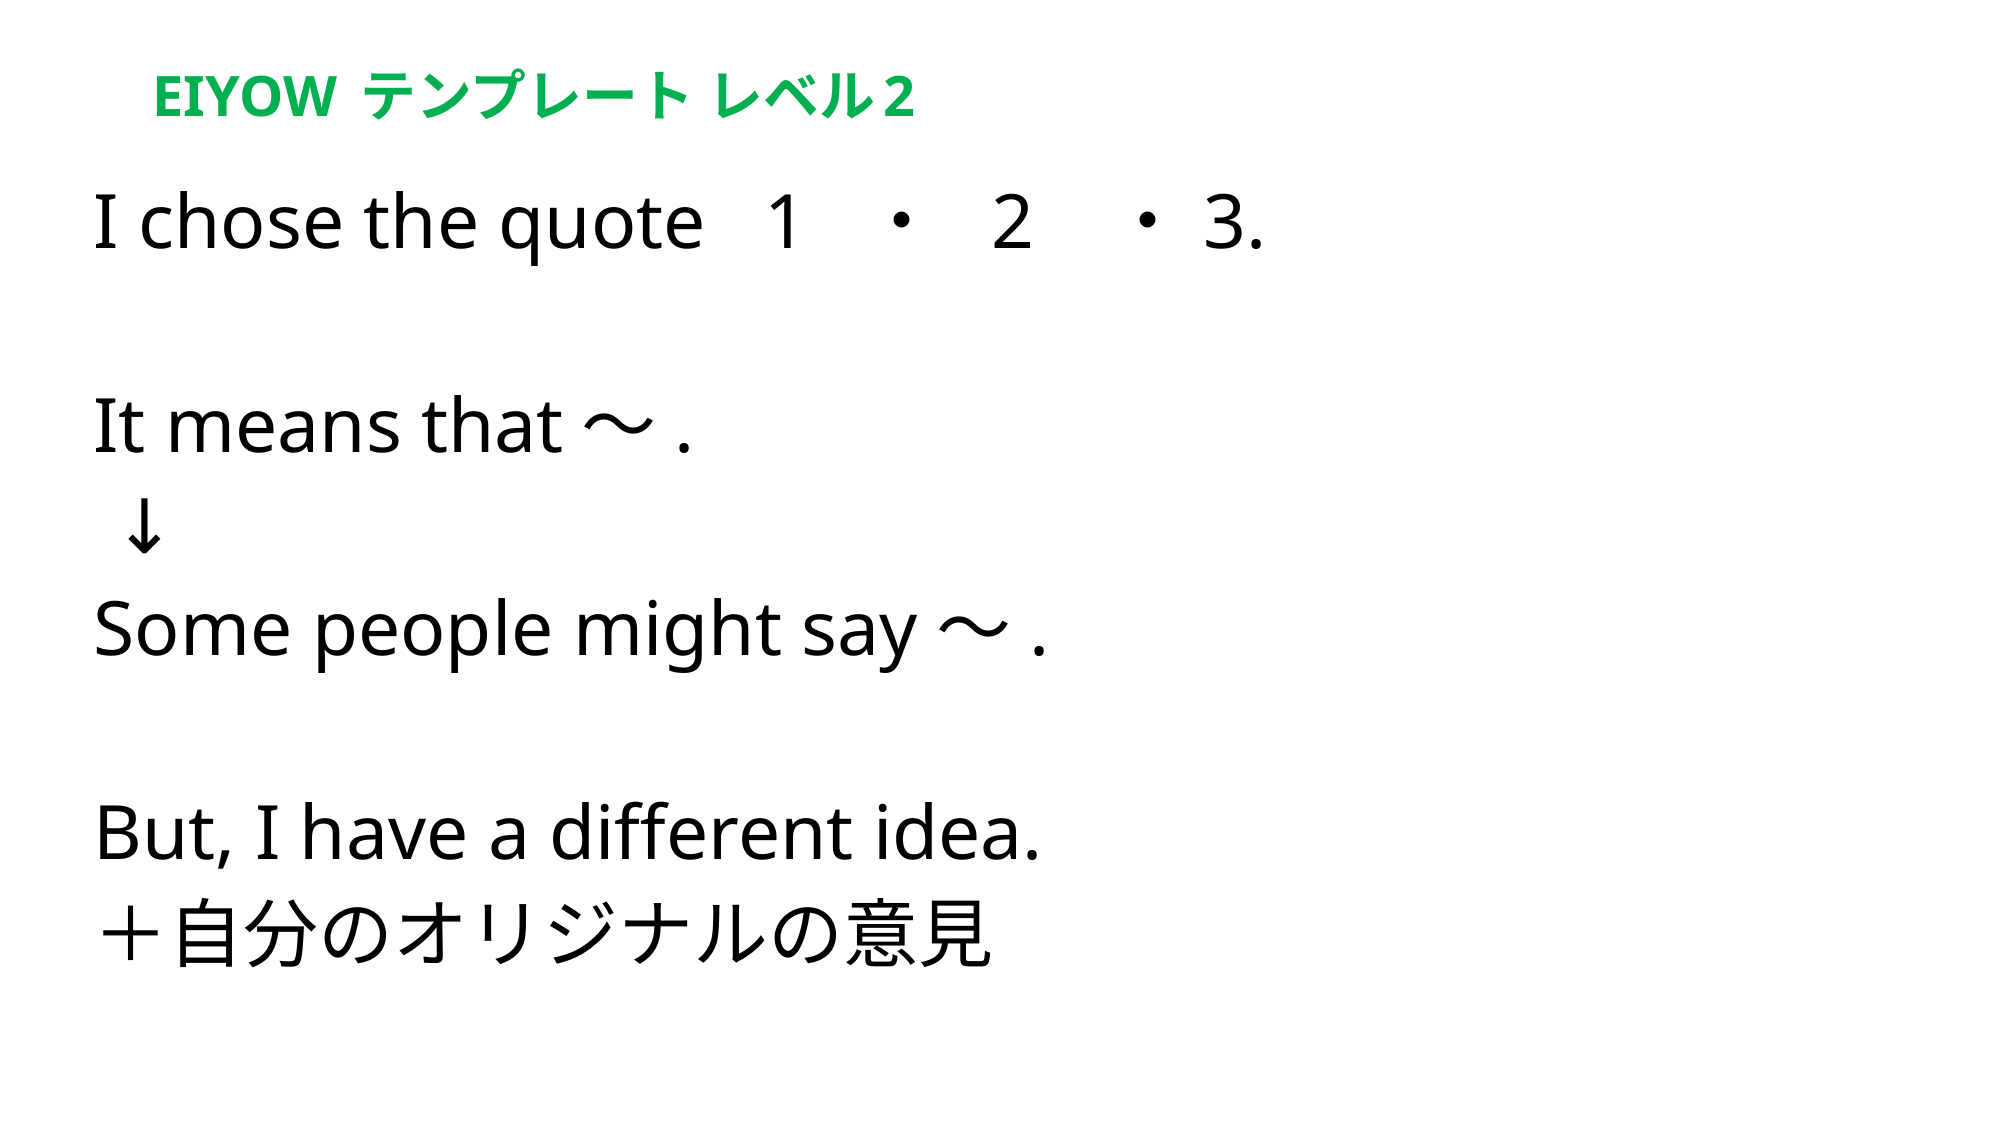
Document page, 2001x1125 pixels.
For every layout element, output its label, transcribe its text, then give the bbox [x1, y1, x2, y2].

title EIYOW テンプレート レベル2 [137, 59, 1863, 136]
list I chose the quote 1 ・ 2 ・3. It means that〜. ↓ Some people might say～. But, I have a different idea. ＋自分のオリジナルの意見 [78, 176, 1943, 1078]
